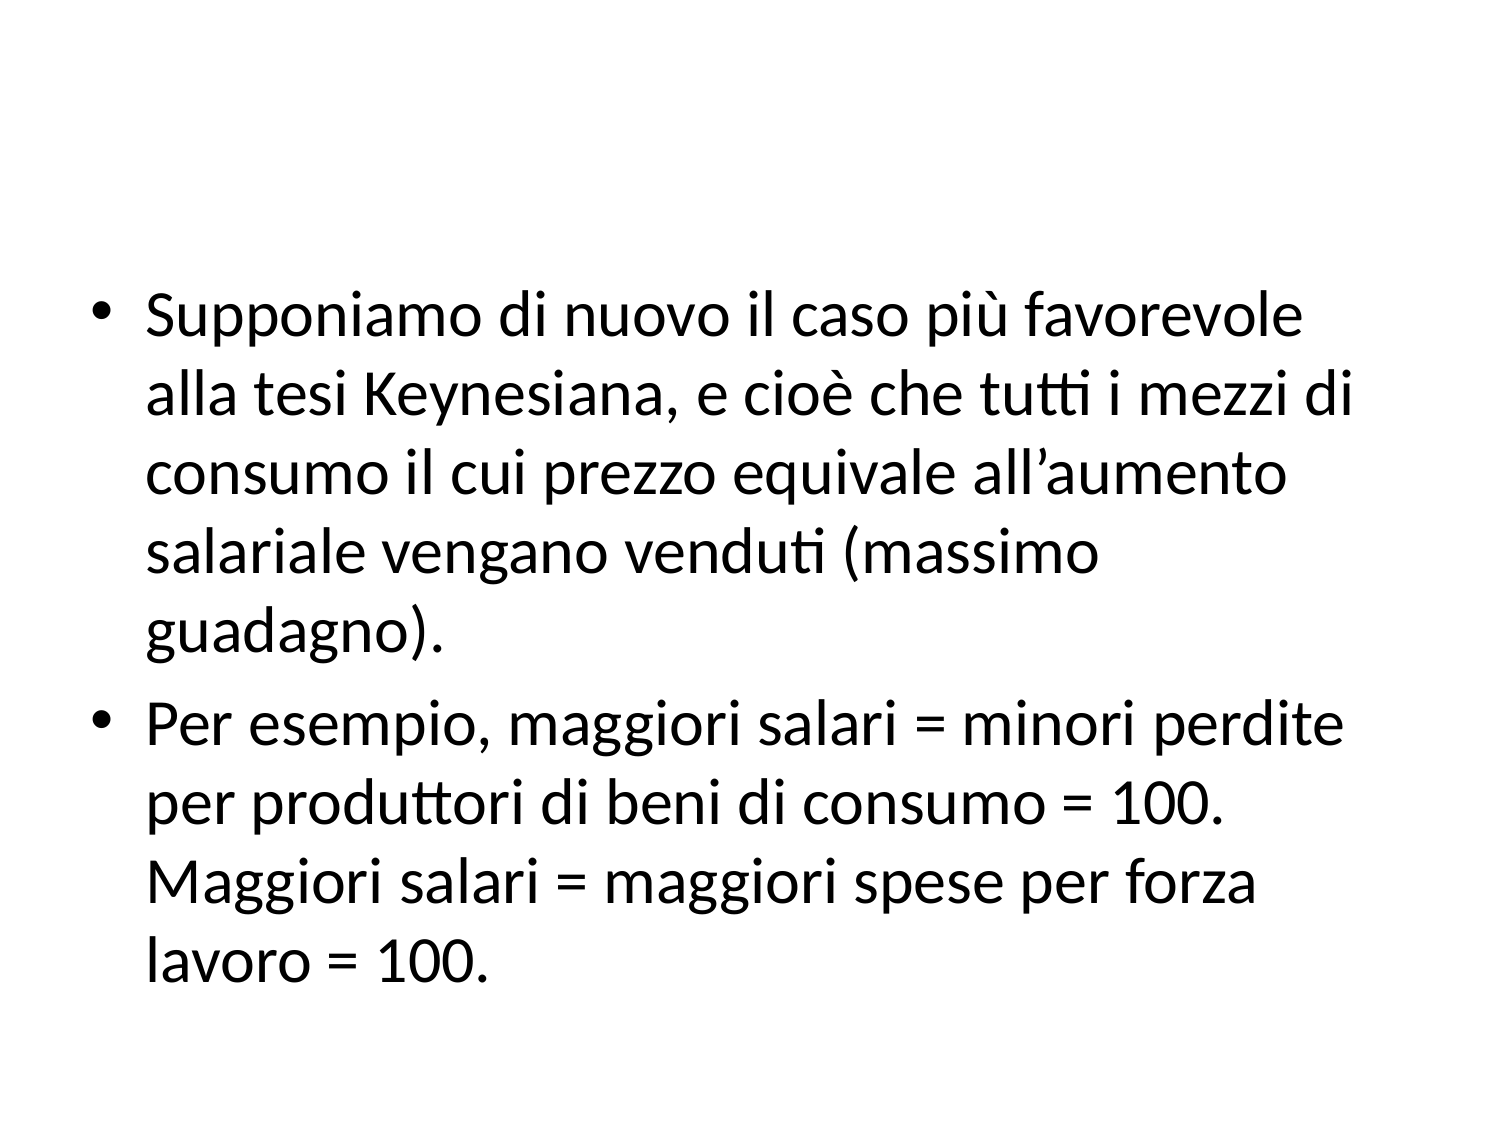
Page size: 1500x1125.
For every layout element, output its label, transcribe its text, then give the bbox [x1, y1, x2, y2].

list Supponiamo di nuovo il caso più favorevole alla tesi Keynesiana, e cioè che tutti i mezzi di consumo il cui prezzo equivale all’aumento salariale vengano venduti (massimo guadagno). Per esempio, maggiori salari = minori perdite per produttori di beni di consumo = 100. Maggiori salari = maggiori spese per forza lavoro = 100. [75, 262, 1425, 1005]
